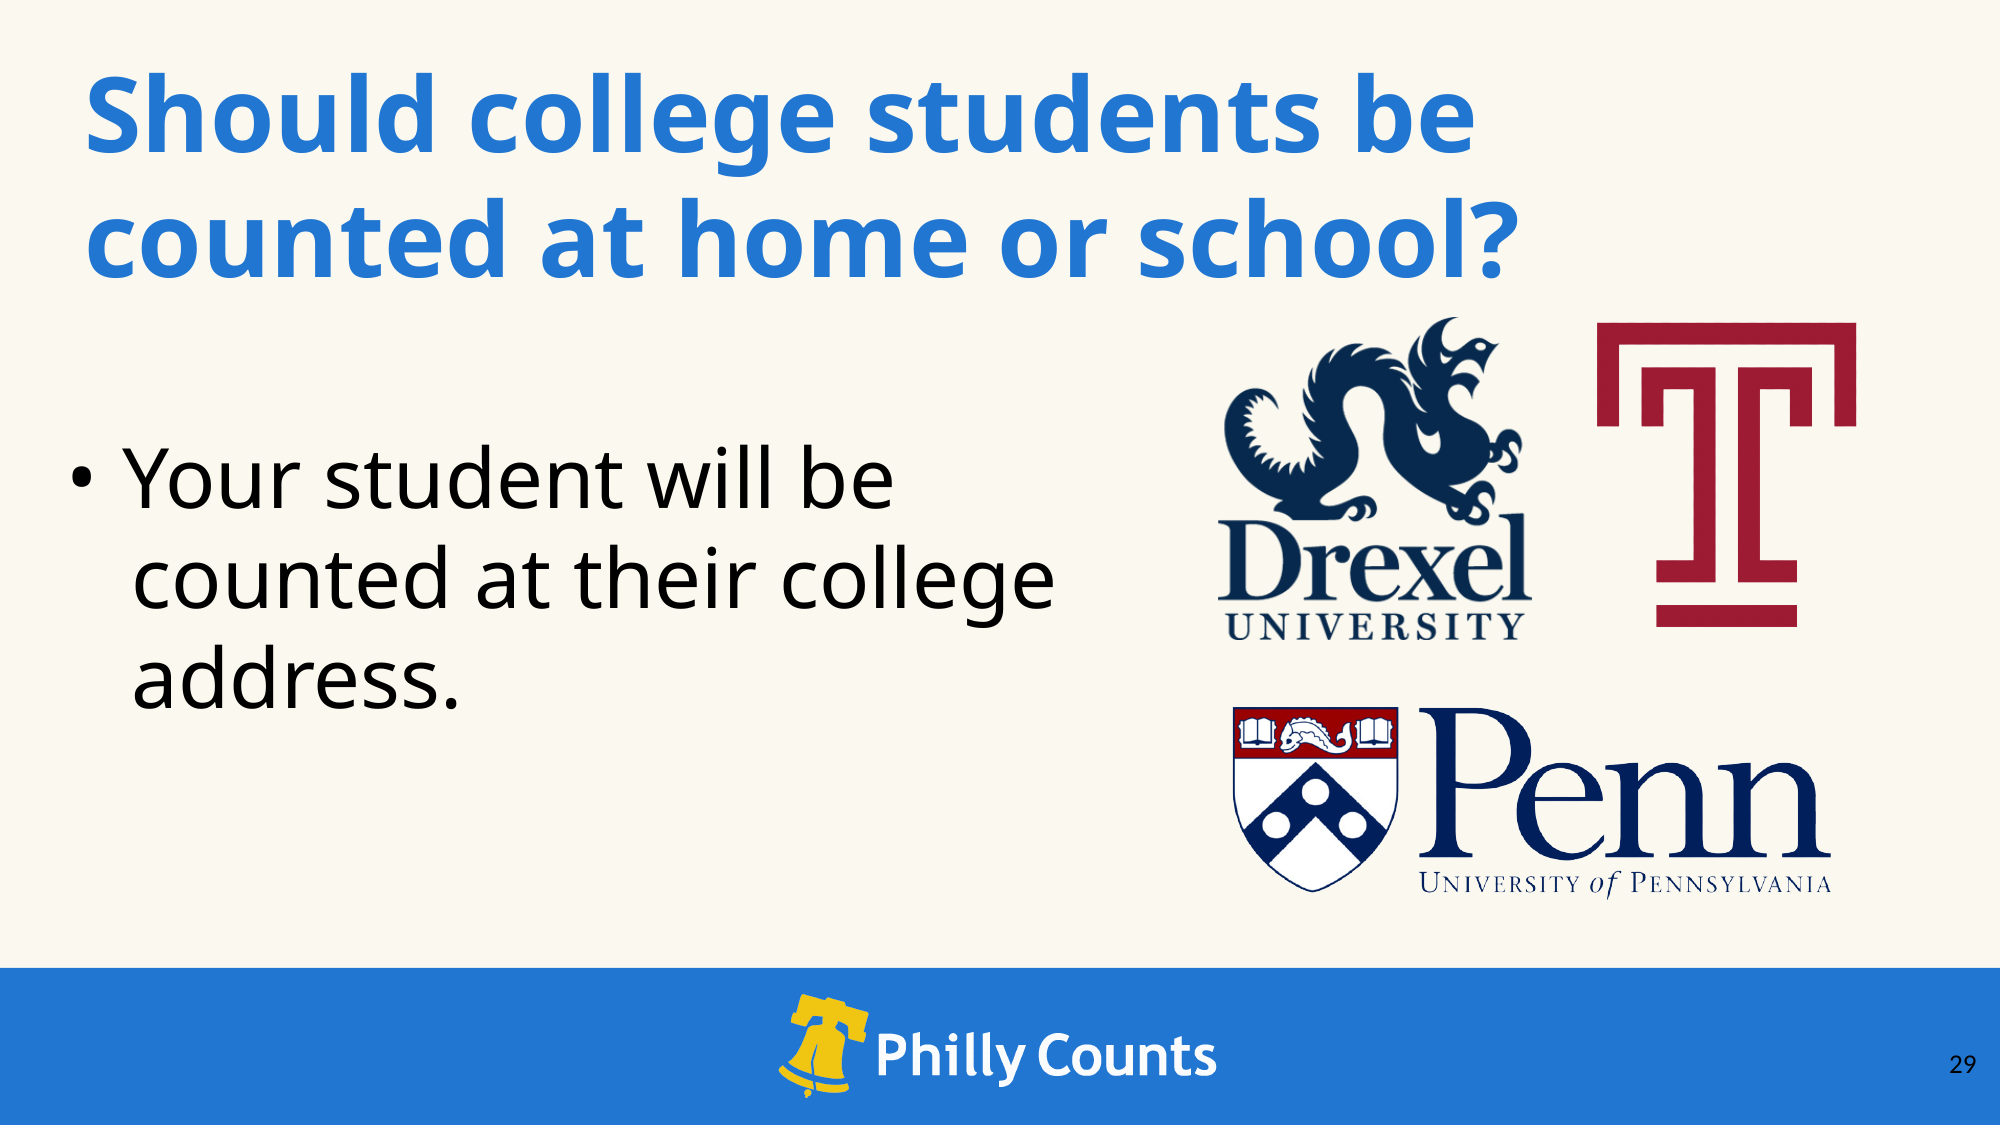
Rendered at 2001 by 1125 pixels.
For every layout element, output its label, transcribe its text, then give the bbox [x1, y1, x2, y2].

picture [1216, 300, 1923, 951]
text_box Should college students be counted at home or school? [69, 40, 1734, 306]
slide_number 29 [1871, 1038, 1992, 1125]
picture [776, 994, 1224, 1098]
text_box Your student will be counted at their college address. [51, 417, 1180, 863]
